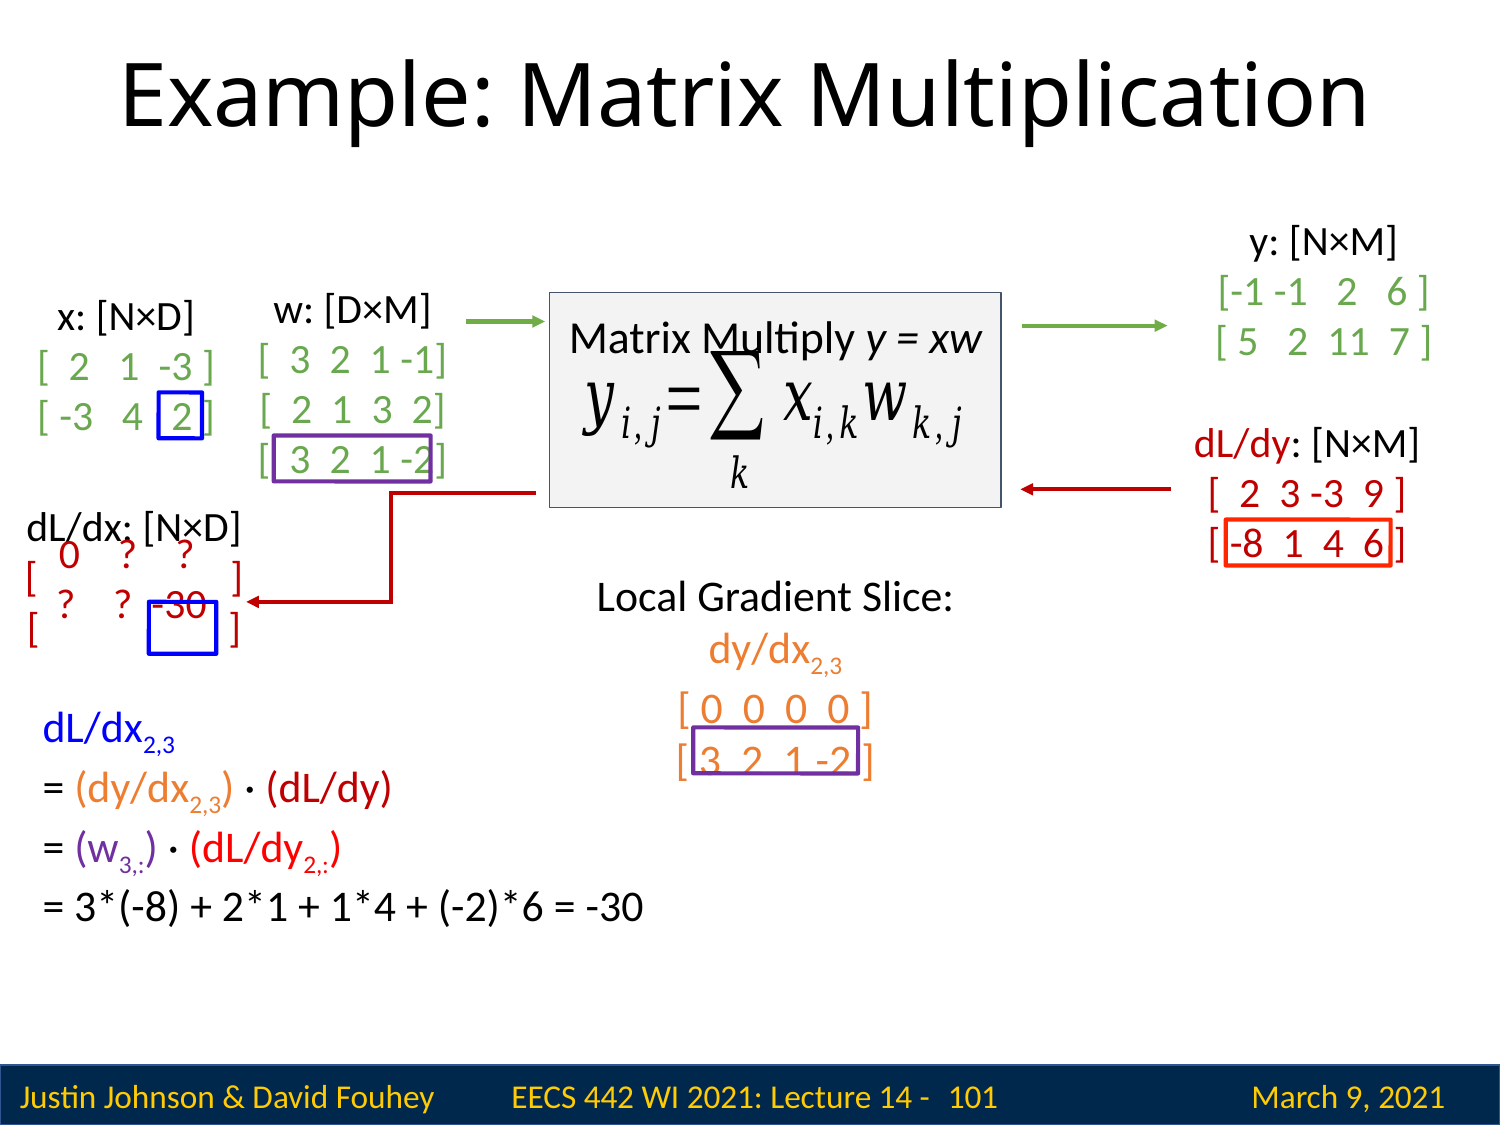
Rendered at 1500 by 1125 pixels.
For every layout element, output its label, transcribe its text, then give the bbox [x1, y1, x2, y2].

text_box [246, 493, 537, 602]
text_box x: [N×D] [ 2 1 -3 ] [ -3 4 2 ] [17, 282, 235, 445]
text_box Local Gradient Slice: dy/dx2,3 [ 0 0 0 0 ] [ 3 2 1 -2 ] [581, 559, 969, 792]
text_box [273, 435, 431, 482]
text_box Matrix Multiply y = xw [549, 292, 1002, 508]
text_box [1225, 519, 1391, 566]
title Example: Matrix Multiplication [103, 29, 1397, 165]
text_box dL/dx2,3 = (dy/dx2,3) · (dL/dy) = (w3,:) · (dL/dy2,:) = 3*(-8) + 2*1 + 1*4 + (-2)*6 = -30 [27, 691, 660, 938]
text_box [148, 601, 217, 654]
text_box dL/dy: [N×M] [ 2 3 -3 9 ] [ -8 1 4 6 ] [1171, 401, 1444, 591]
text_box [693, 727, 859, 774]
text_box w: [D×M] [ 3 2 1 -1] [ 2 1 3 2] [ 3 2 1 -2] [238, 275, 467, 488]
text_box dL/dx: [N×D] [ 0 16 -9 ] [-24 9 -30 ] [2, 494, 266, 657]
text_box 0 ? ? ? ? -30 [37, 550, 225, 653]
text_box [158, 392, 203, 439]
slide_number 101 [900, 1065, 1032, 1125]
text_box y: [N×M] [-1 -1 2 6 ] [ 5 2 11 7 ] [1171, 198, 1477, 388]
